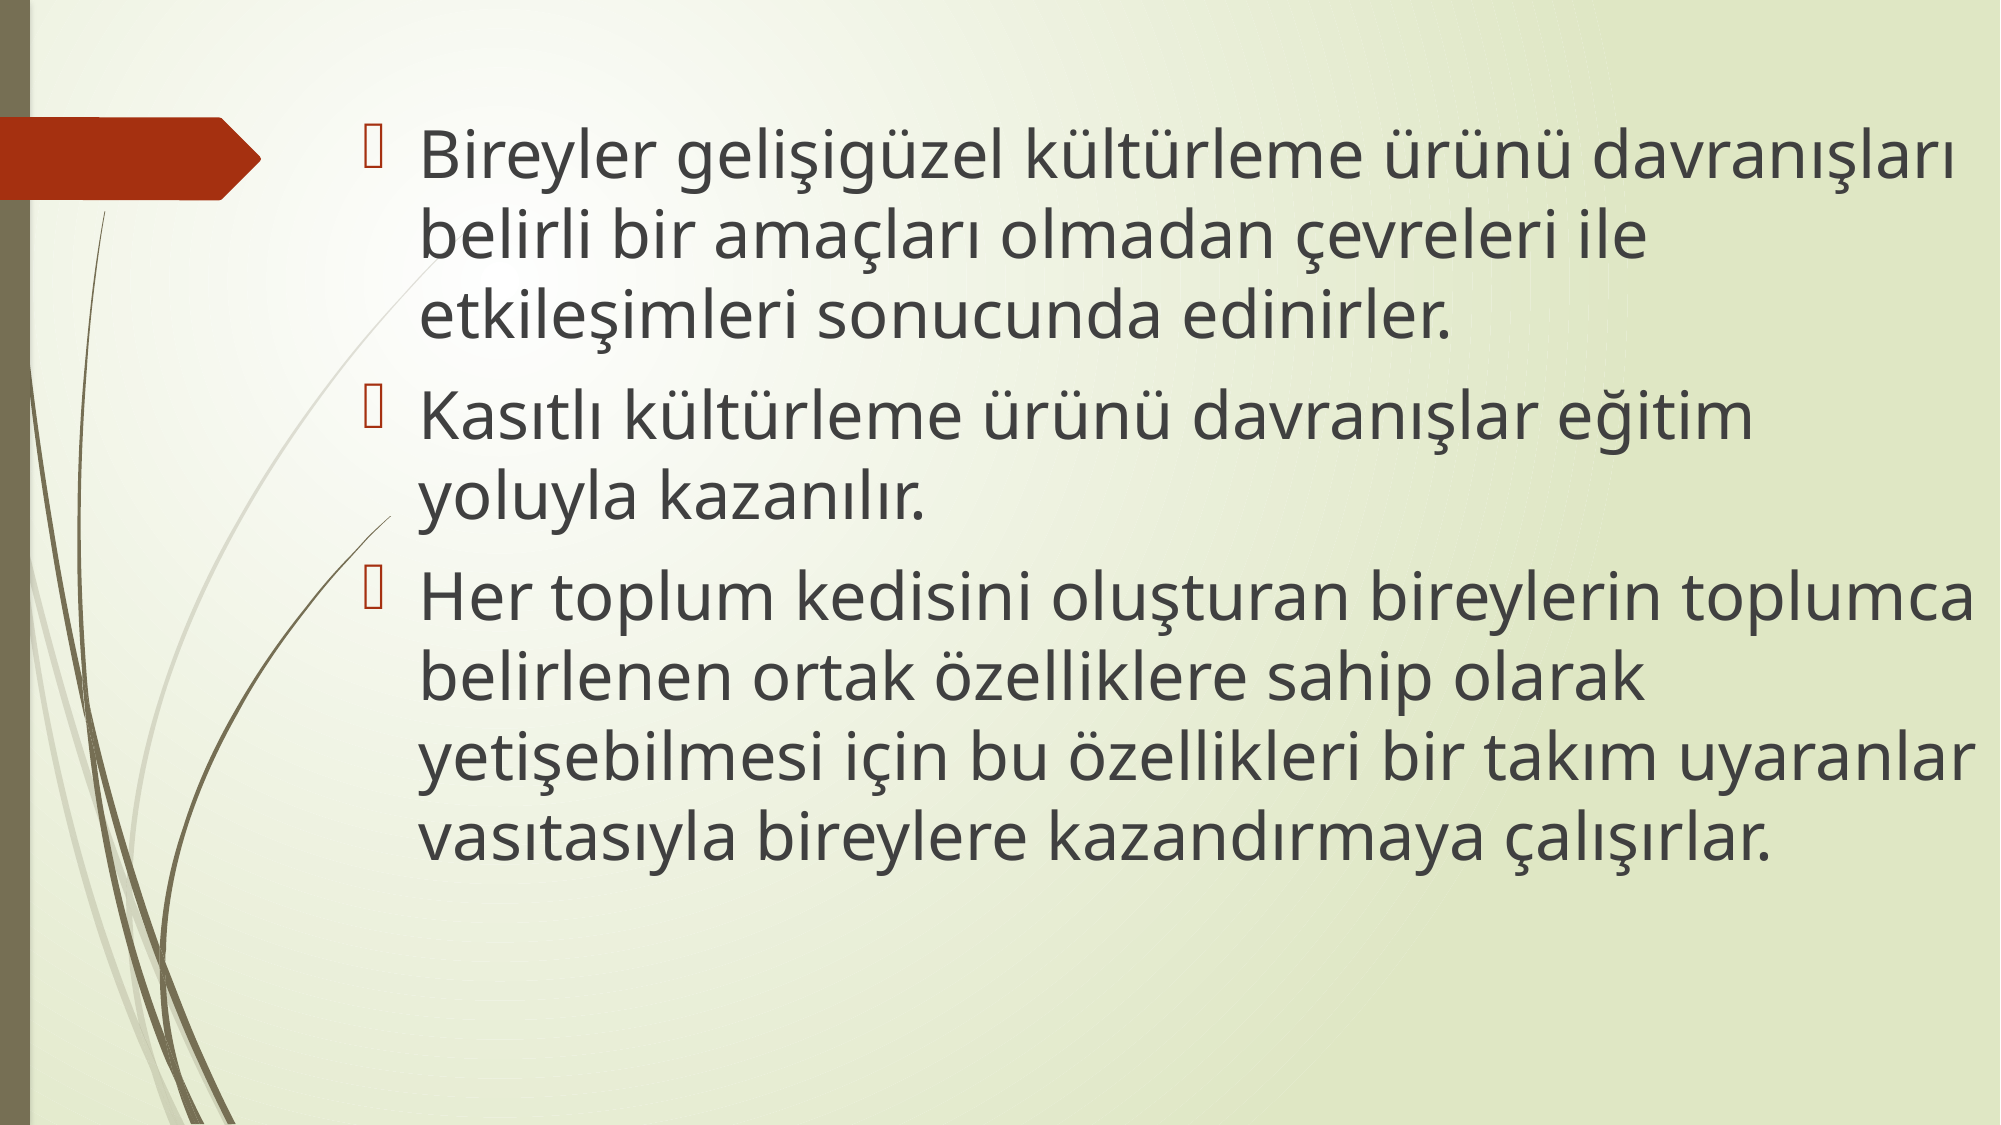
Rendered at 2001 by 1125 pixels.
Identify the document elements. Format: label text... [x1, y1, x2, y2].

list Bireyler gelişigüzel kültürleme ürünü davranışları belirli bir amaçları olmadan çevreleri ile etkileşimleri sonucunda edinirler. Kasıtlı kültürleme ürünü davranışlar eğitim yoluyla kazanılır. Her toplum kedisini oluşturan bireylerin toplumca belirlenen ortak özelliklere sahip olarak yetişebilmesi için bu özellikleri bir takım uyaranlar vasıtasıyla bireylere kazandırmaya çalışırlar. [347, 104, 2000, 1100]
